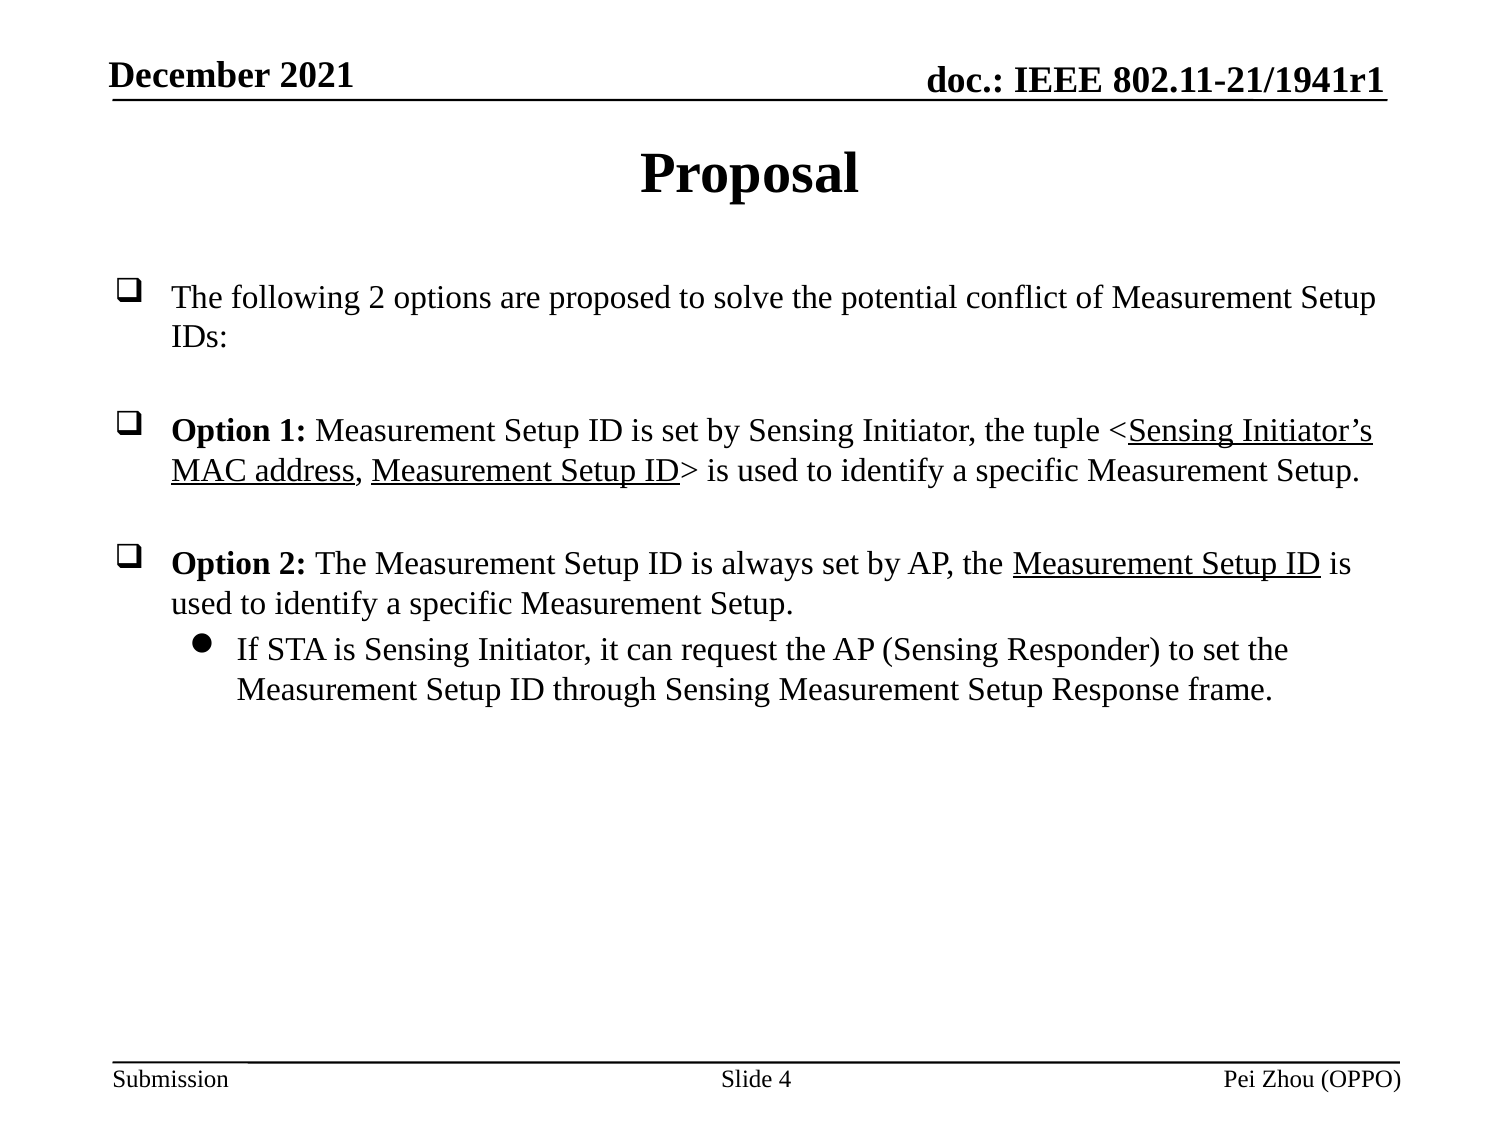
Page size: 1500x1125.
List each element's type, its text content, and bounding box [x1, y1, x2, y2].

text_box The following 2 options are proposed to solve the potential conflict of Measurement Setup IDs: Option 1: Measurement Setup ID is set by Sensing Initiator, the tuple <Sensing Initiator’s MAC address, Measurement Setup ID> is used to identify a specific Measurement Setup. Option 2: The Measurement Setup ID is always set by AP, the Measurement Setup ID is used to identify a specific Measurement Setup. If STA is Sensing Initiator, it can request the AP (Sensing Responder) to set the Measurement Setup ID through Sensing Measurement Setup Response frame. [99, 267, 1402, 963]
slide_number Slide 4 [712, 1061, 800, 1093]
footer Pei Zhou (OPPO) [949, 1061, 1402, 1093]
title Proposal [112, 112, 1388, 225]
